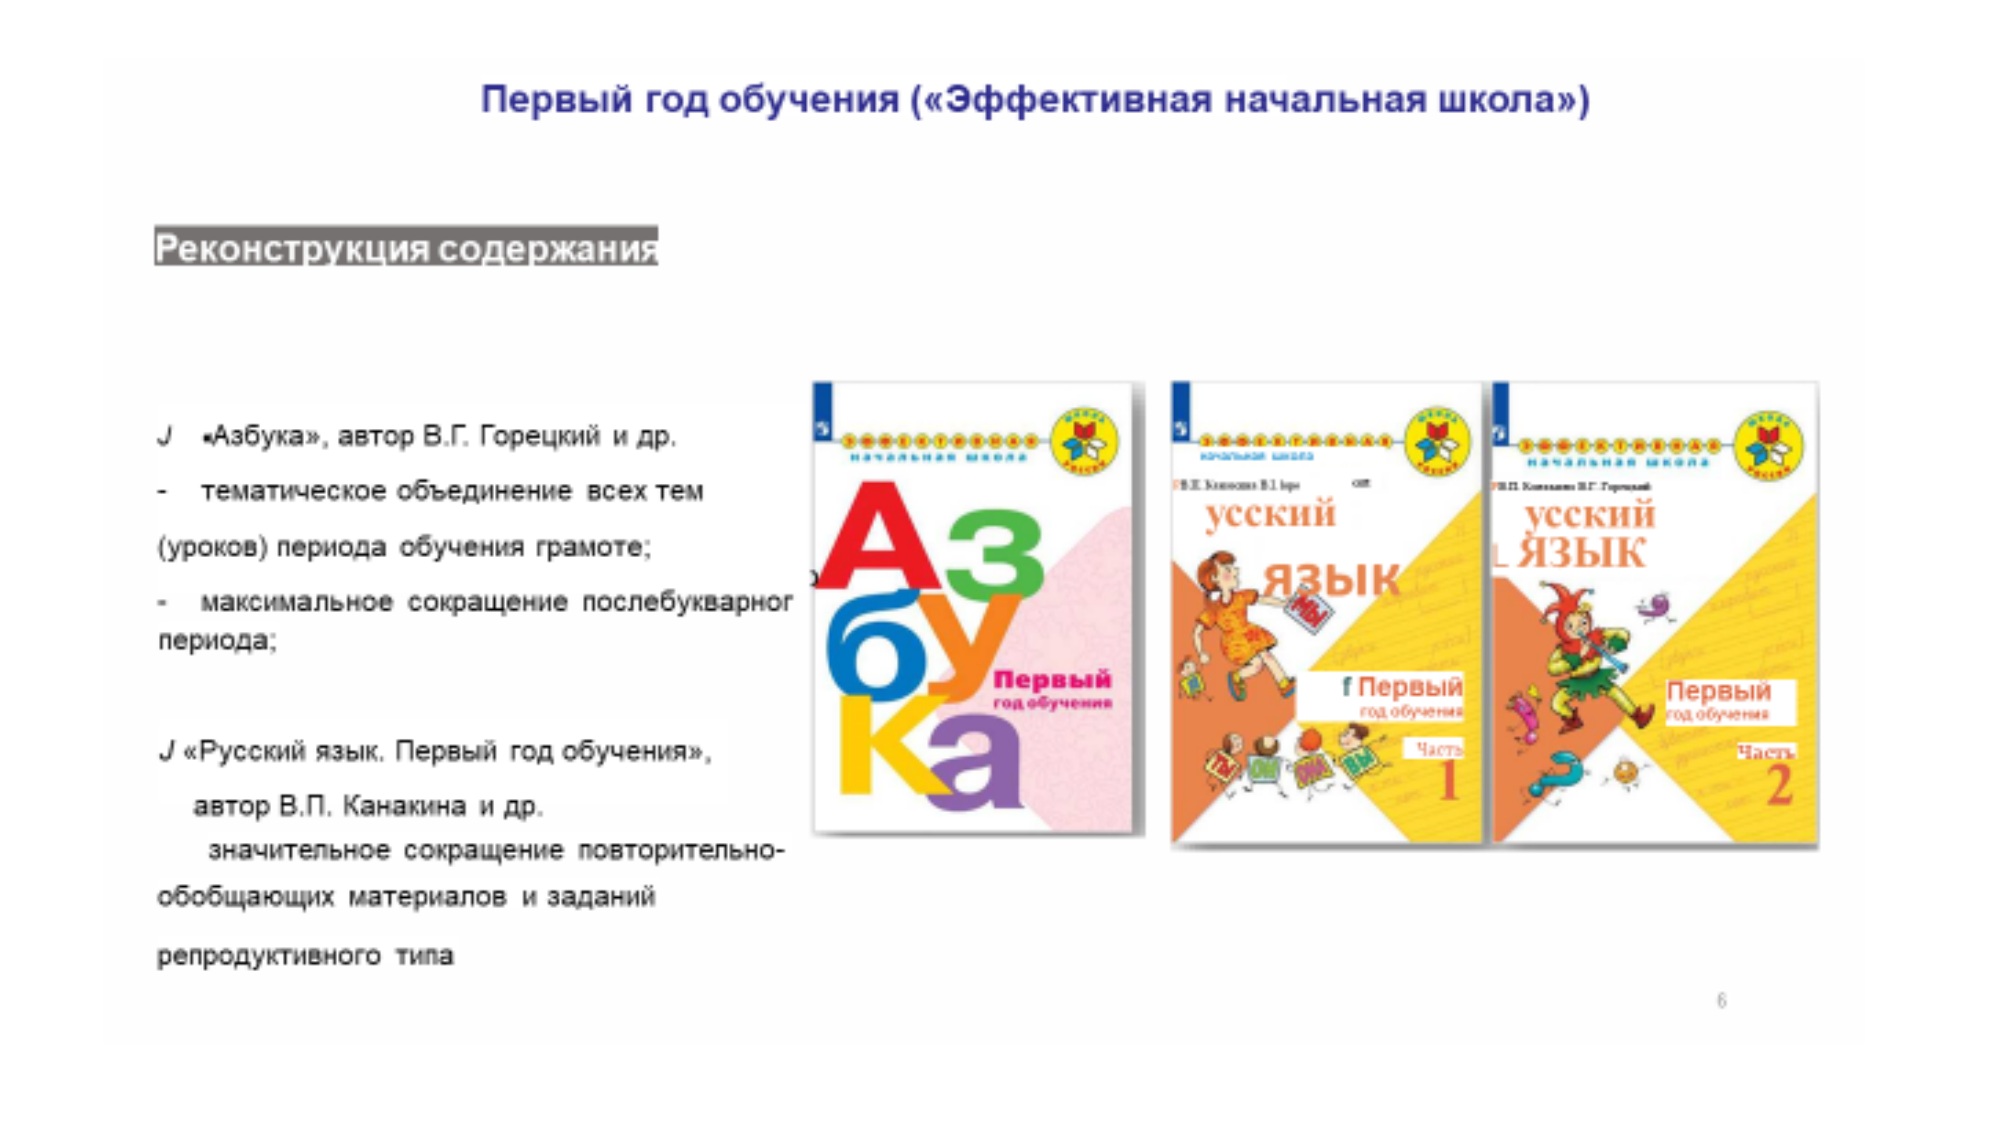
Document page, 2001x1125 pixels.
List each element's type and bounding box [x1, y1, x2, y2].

picture [103, 58, 1866, 1045]
